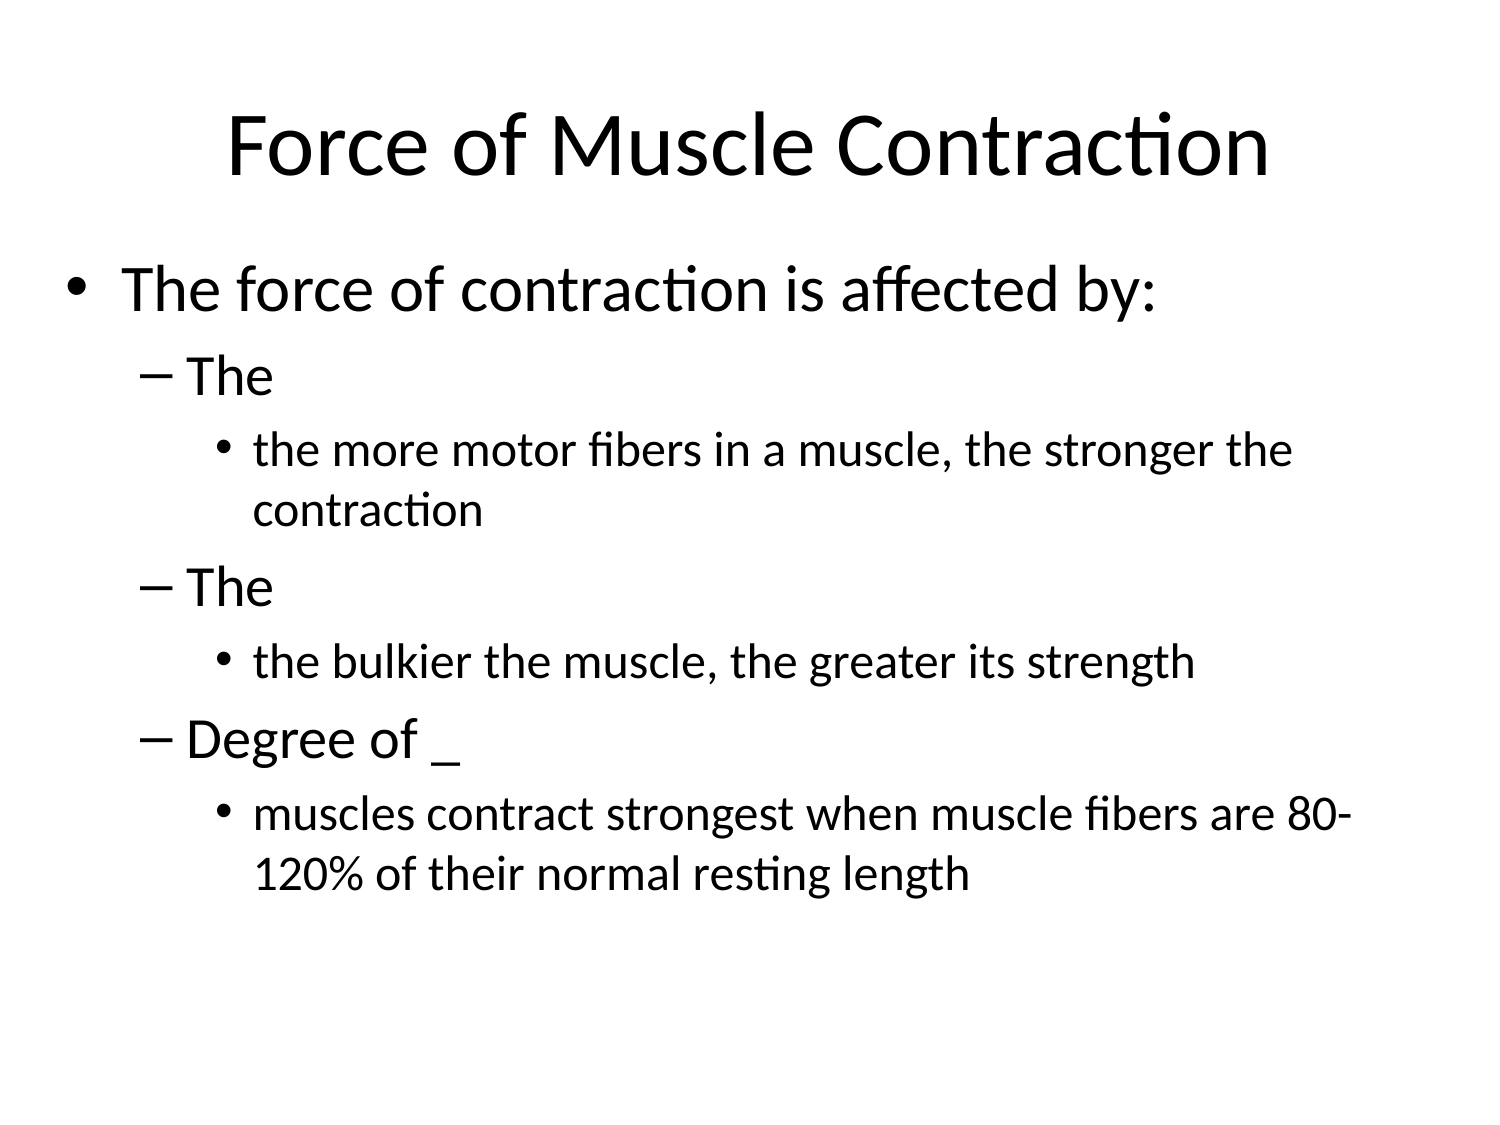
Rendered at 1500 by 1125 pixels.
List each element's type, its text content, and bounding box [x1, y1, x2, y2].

list The force of contraction is affected by: The the more motor fibers in a muscle, the stronger the contraction The the bulkier the muscle, the greater its strength Degree of _ muscles contract strongest when muscle fibers are 80-120% of their normal resting length [50, 237, 1450, 1000]
title Force of Muscle Contraction [75, 45, 1425, 233]
